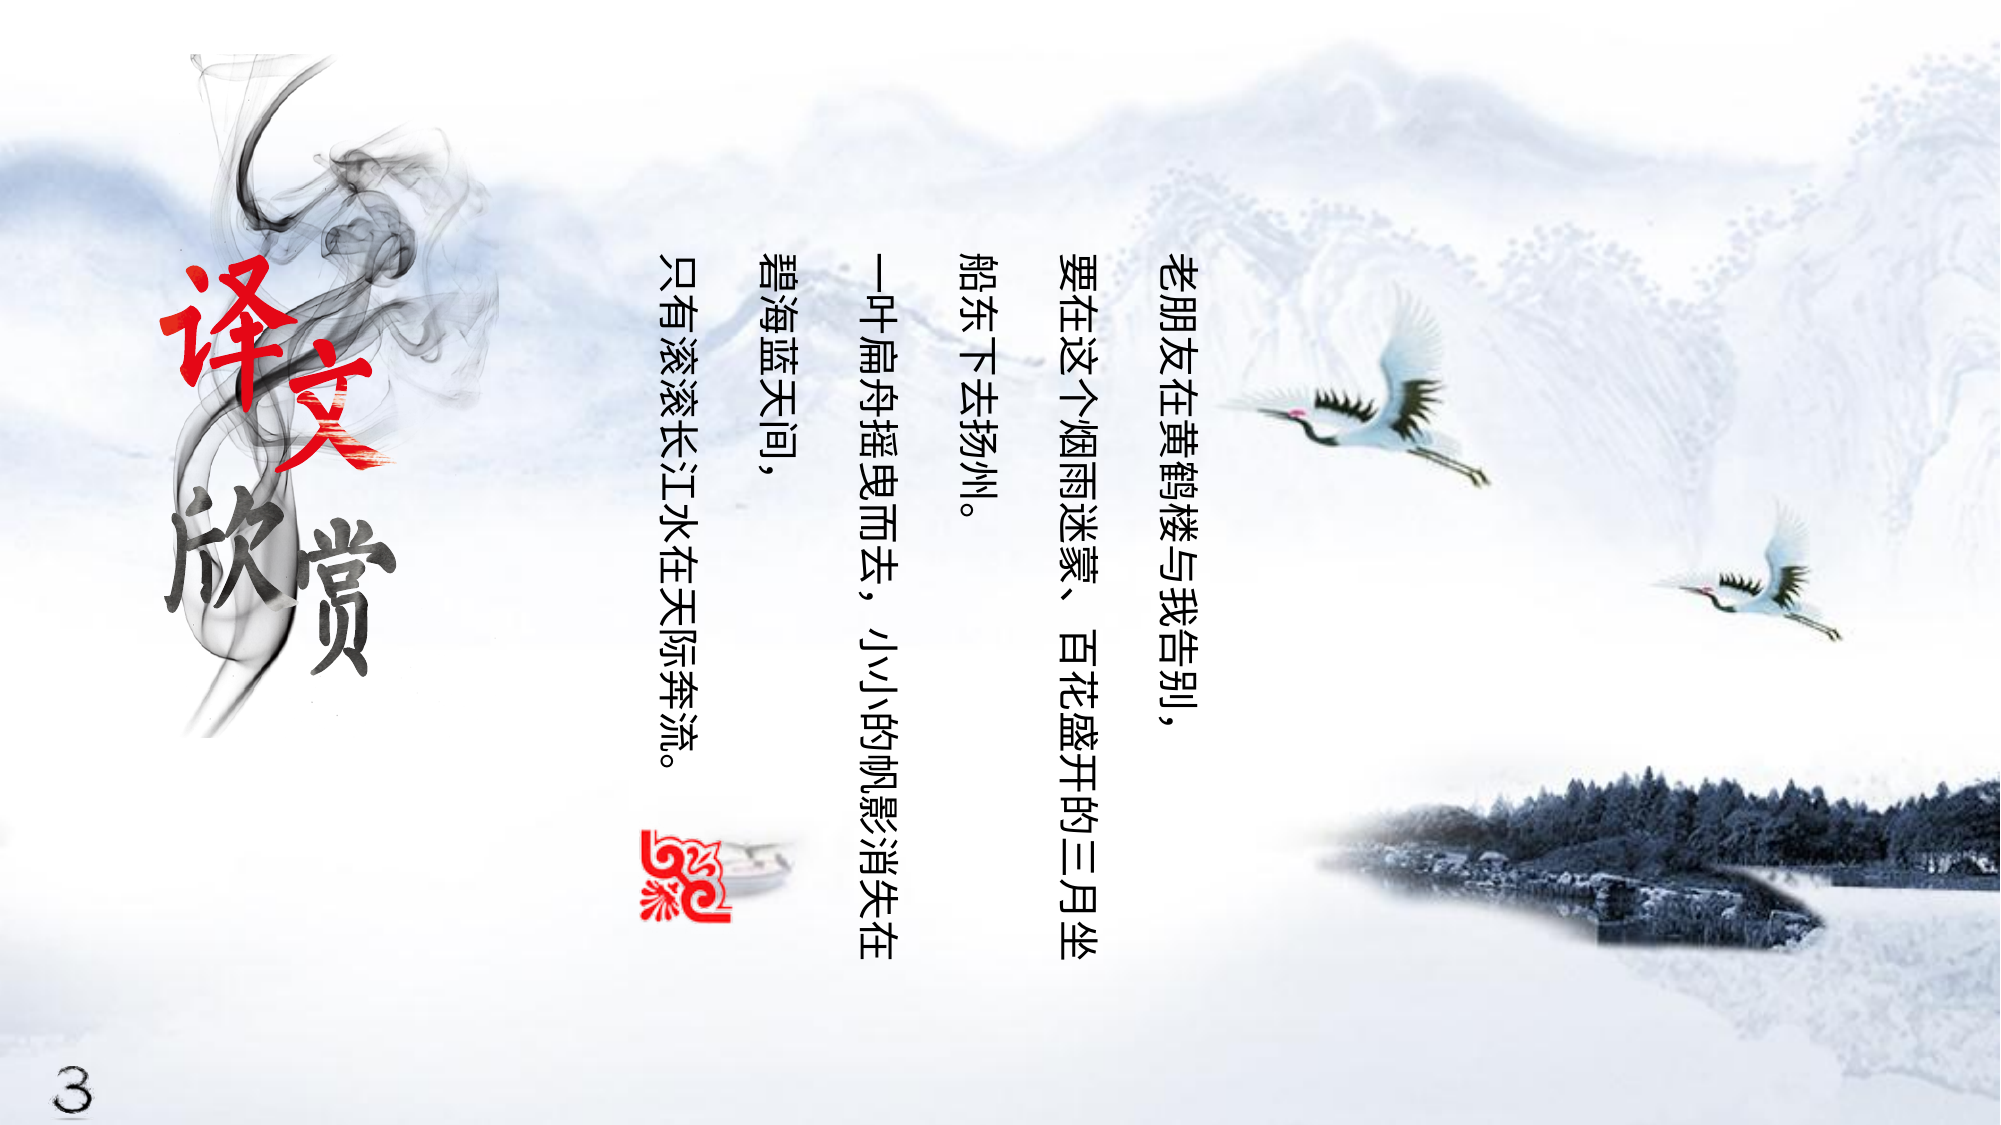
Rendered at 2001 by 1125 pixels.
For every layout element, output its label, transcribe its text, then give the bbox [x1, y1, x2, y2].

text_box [73, 47, 562, 832]
text_box 老朋友在黄鹤楼与我告别， 要在这个烟雨迷蒙、百花盛开的三月坐船东下去扬州。 一叶扁舟摇曳而去，小小的帆影消失在碧海蓝天间， 只有滚滚长江水在天际奔流。 [626, 237, 1263, 981]
picture [0, 0, 2000, 1125]
